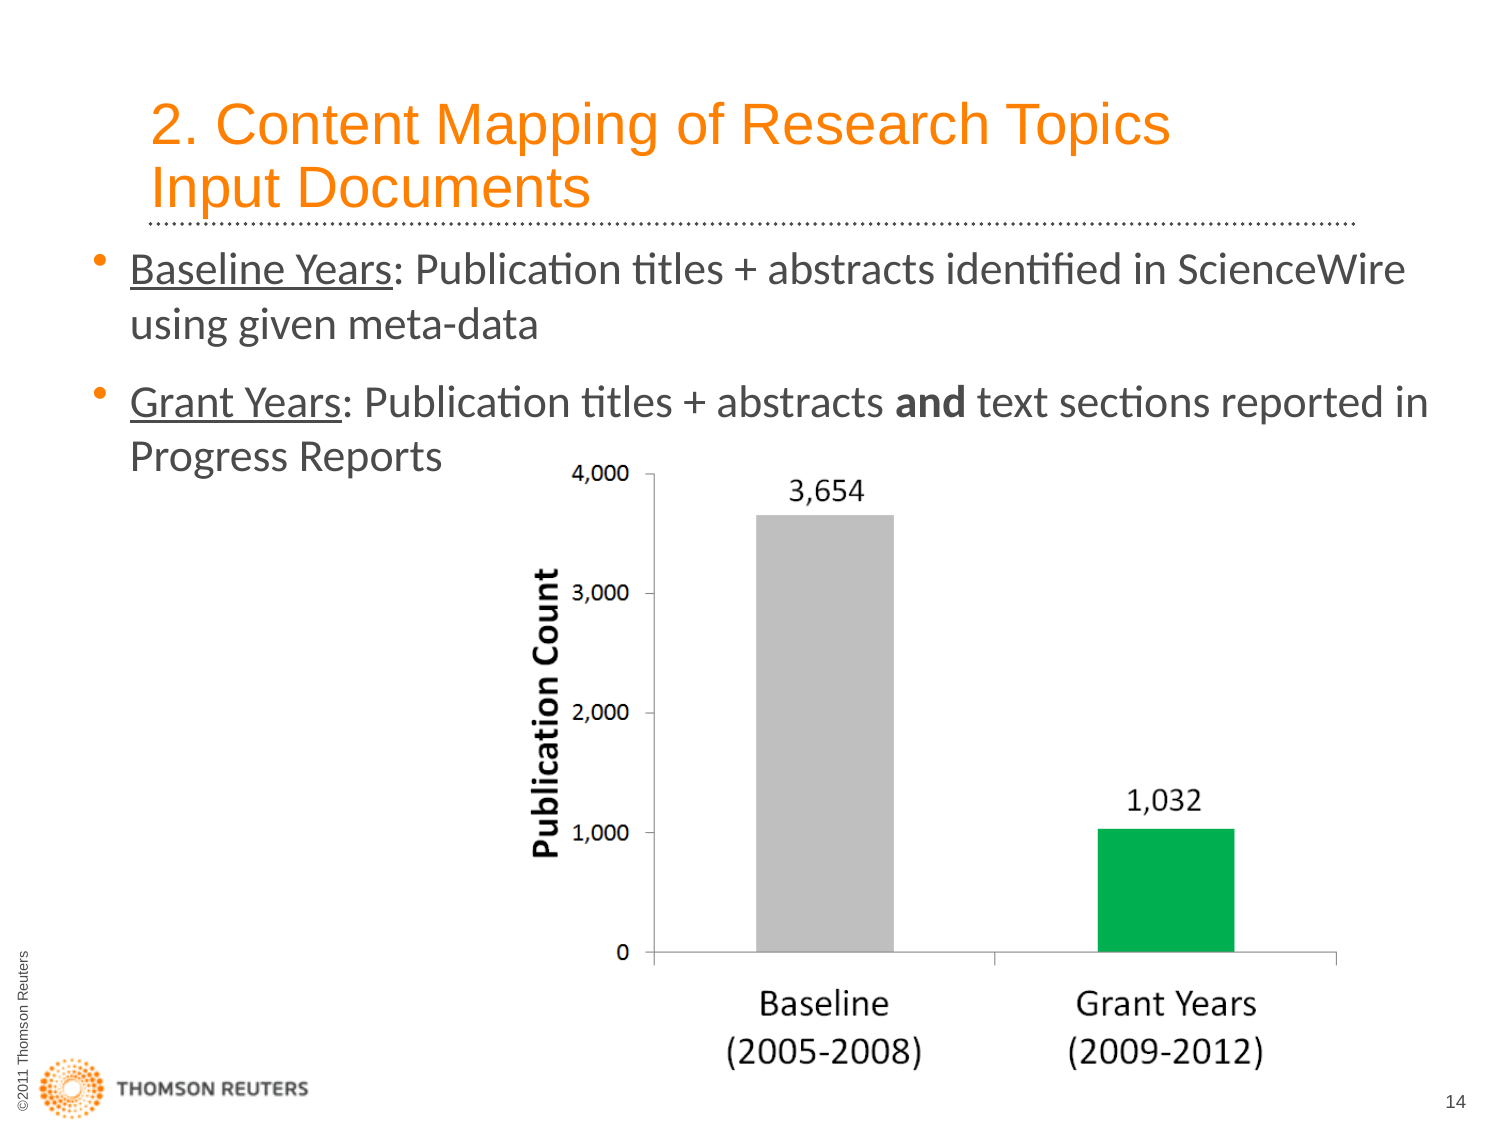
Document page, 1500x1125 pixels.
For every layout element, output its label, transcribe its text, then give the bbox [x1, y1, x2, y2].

title 2. Content Mapping of Research Topics Input Documents [150, 82, 1360, 221]
picture [500, 449, 1353, 1085]
picture [33, 1057, 312, 1125]
list Baseline Years: Publication titles + abstracts identified in ScienceWire using given meta-data Grant Years: Publication titles + abstracts and text sections reported in Progress Reports [92, 238, 1483, 989]
slide_number 14 [1425, 1082, 1482, 1121]
